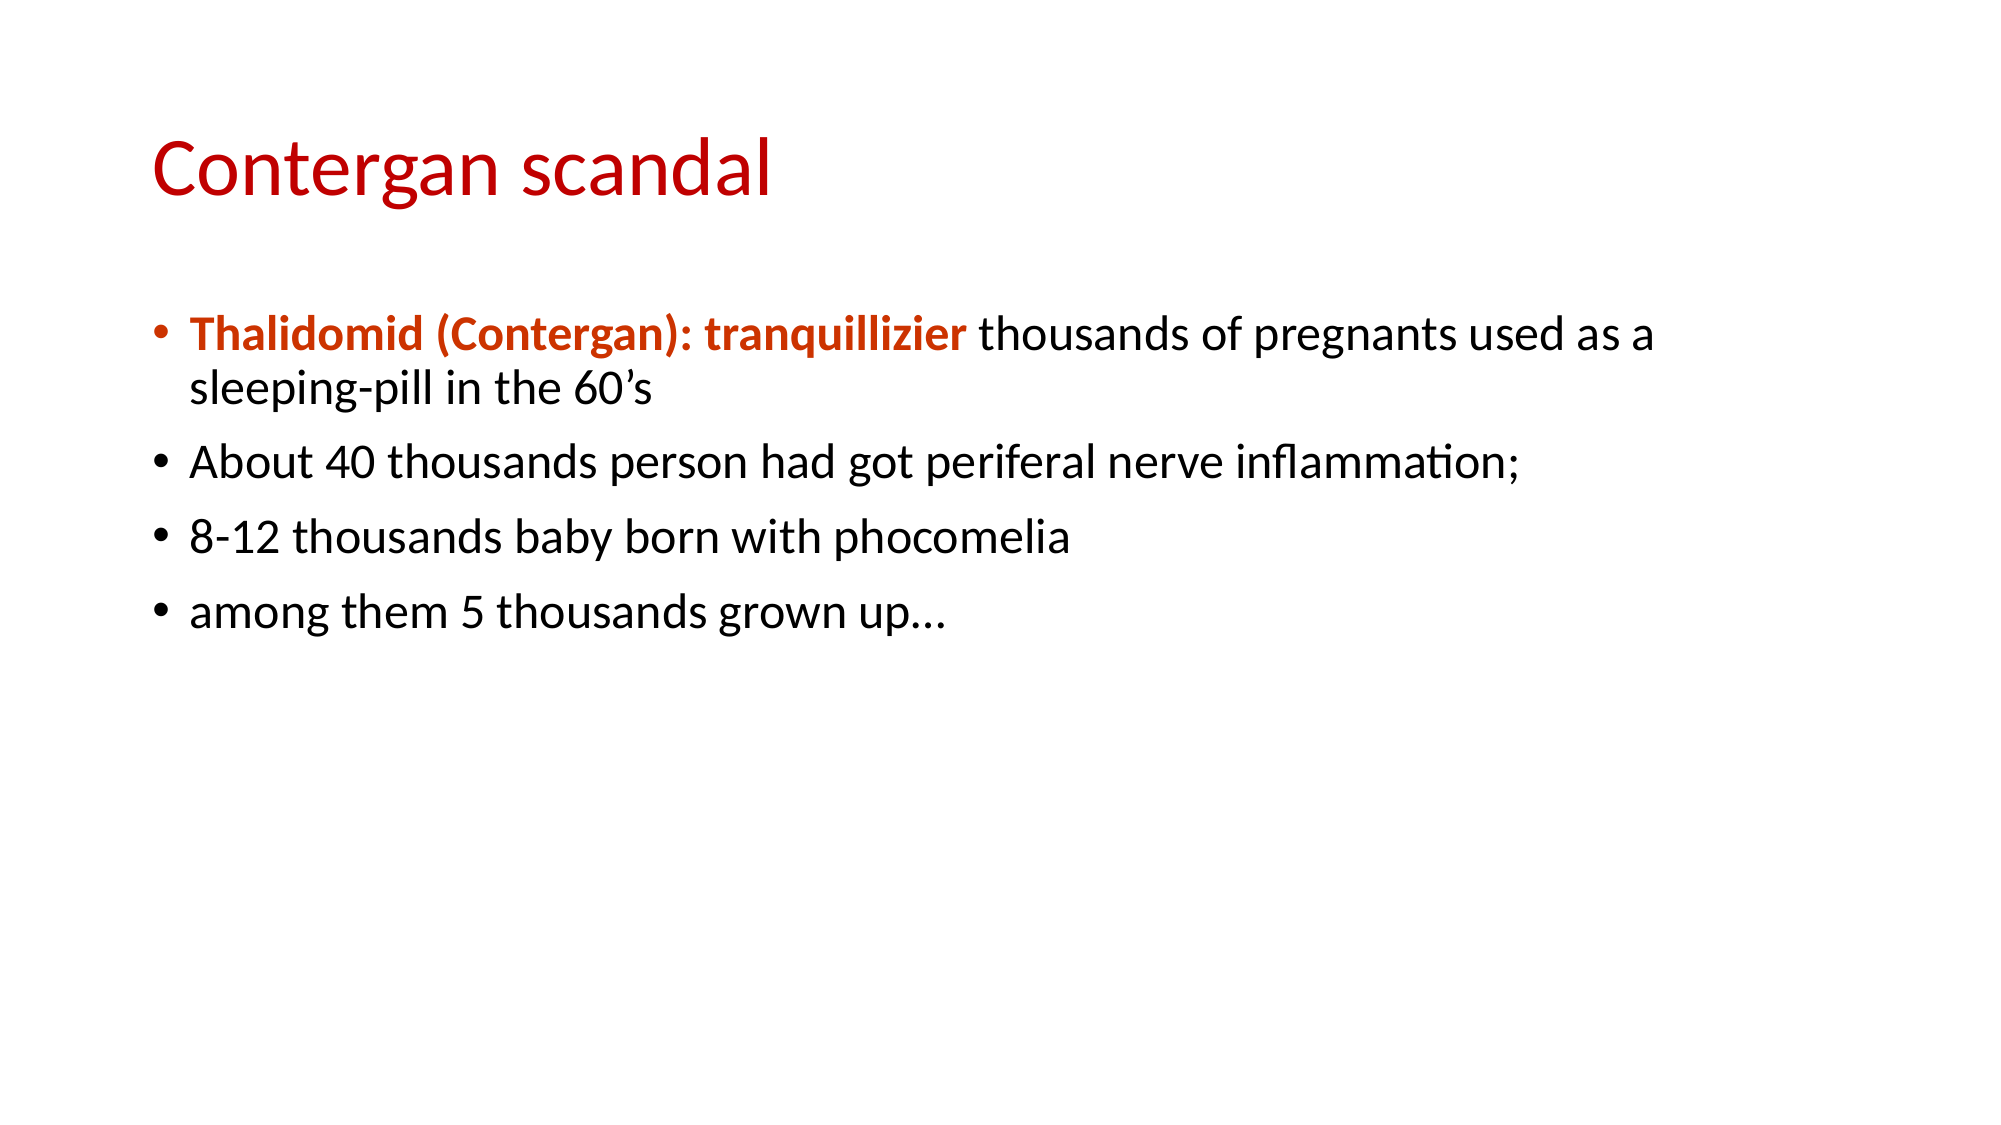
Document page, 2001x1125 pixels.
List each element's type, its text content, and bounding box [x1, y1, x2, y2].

list Thalidomid (Contergan): tranquillizier thousands of pregnants used as a sleeping-pill in the 60’s About 40 thousands person had got periferal nerve inflammation; 8-12 thousands baby born with phocomelia among them 5 thousands grown up… [137, 299, 1863, 1014]
title Contergan scandal [137, 59, 1863, 278]
